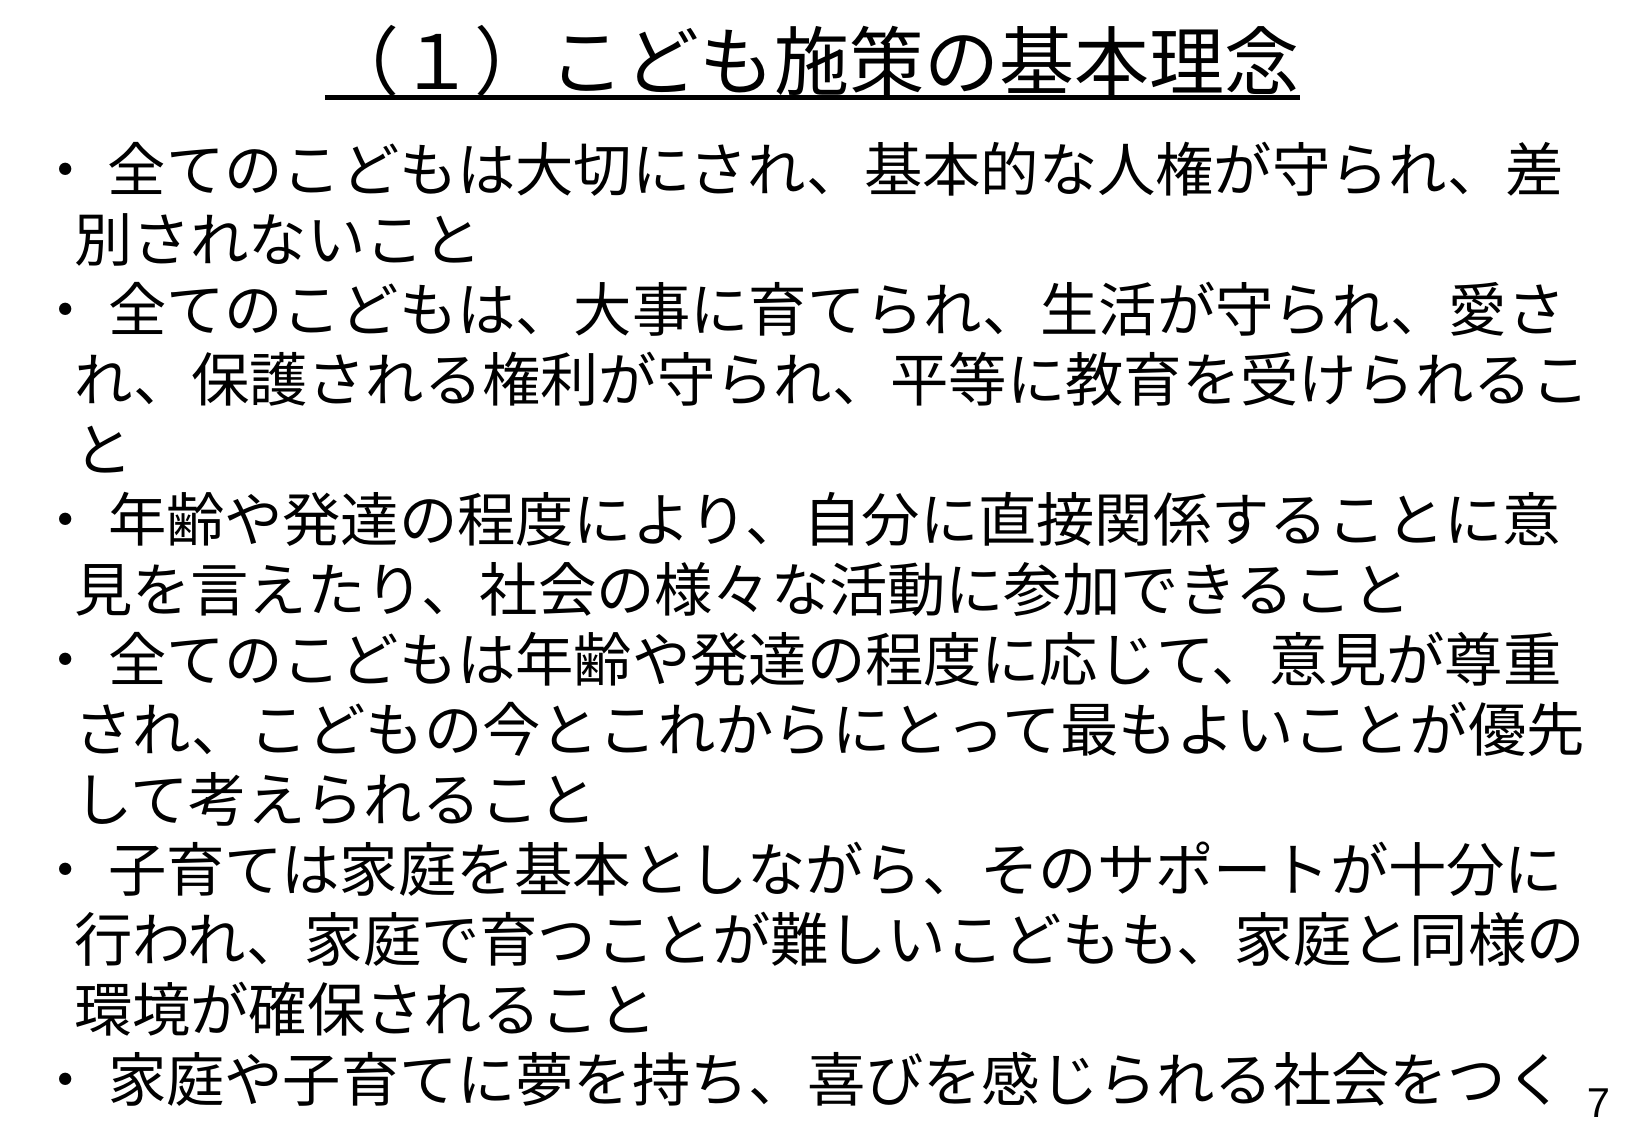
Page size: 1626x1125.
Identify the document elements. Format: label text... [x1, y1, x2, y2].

text_box ・ 全てのこどもは大切にされ、基本的な人権が守られ、差別されないこと ・ 全てのこどもは、大事に育てられ、生活が守られ、愛され、保護される権利が守られ、平等に教育を受けられること ・ 年齢や発達の程度により、自分に直接関係することに意見を言えたり、社会の様々な活動に参加できること ・ 全てのこどもは年齢や発達の程度に応じて、意見が尊重され、こどもの今とこれからにとって最もよいことが優先して考えられること ・ 子育ては家庭を基本としながら、そのサポートが十分に行われ、家庭で育つことが難しいこどもも、家庭と同様の環境が確保されること ・ 家庭や子育てに夢を持ち、喜びを感じられる社会をつくること [22, 125, 1606, 1116]
text_box （１）こども施策の基本理念 [20, 6, 1604, 137]
slide_number 6 [1245, 1067, 1625, 1125]
